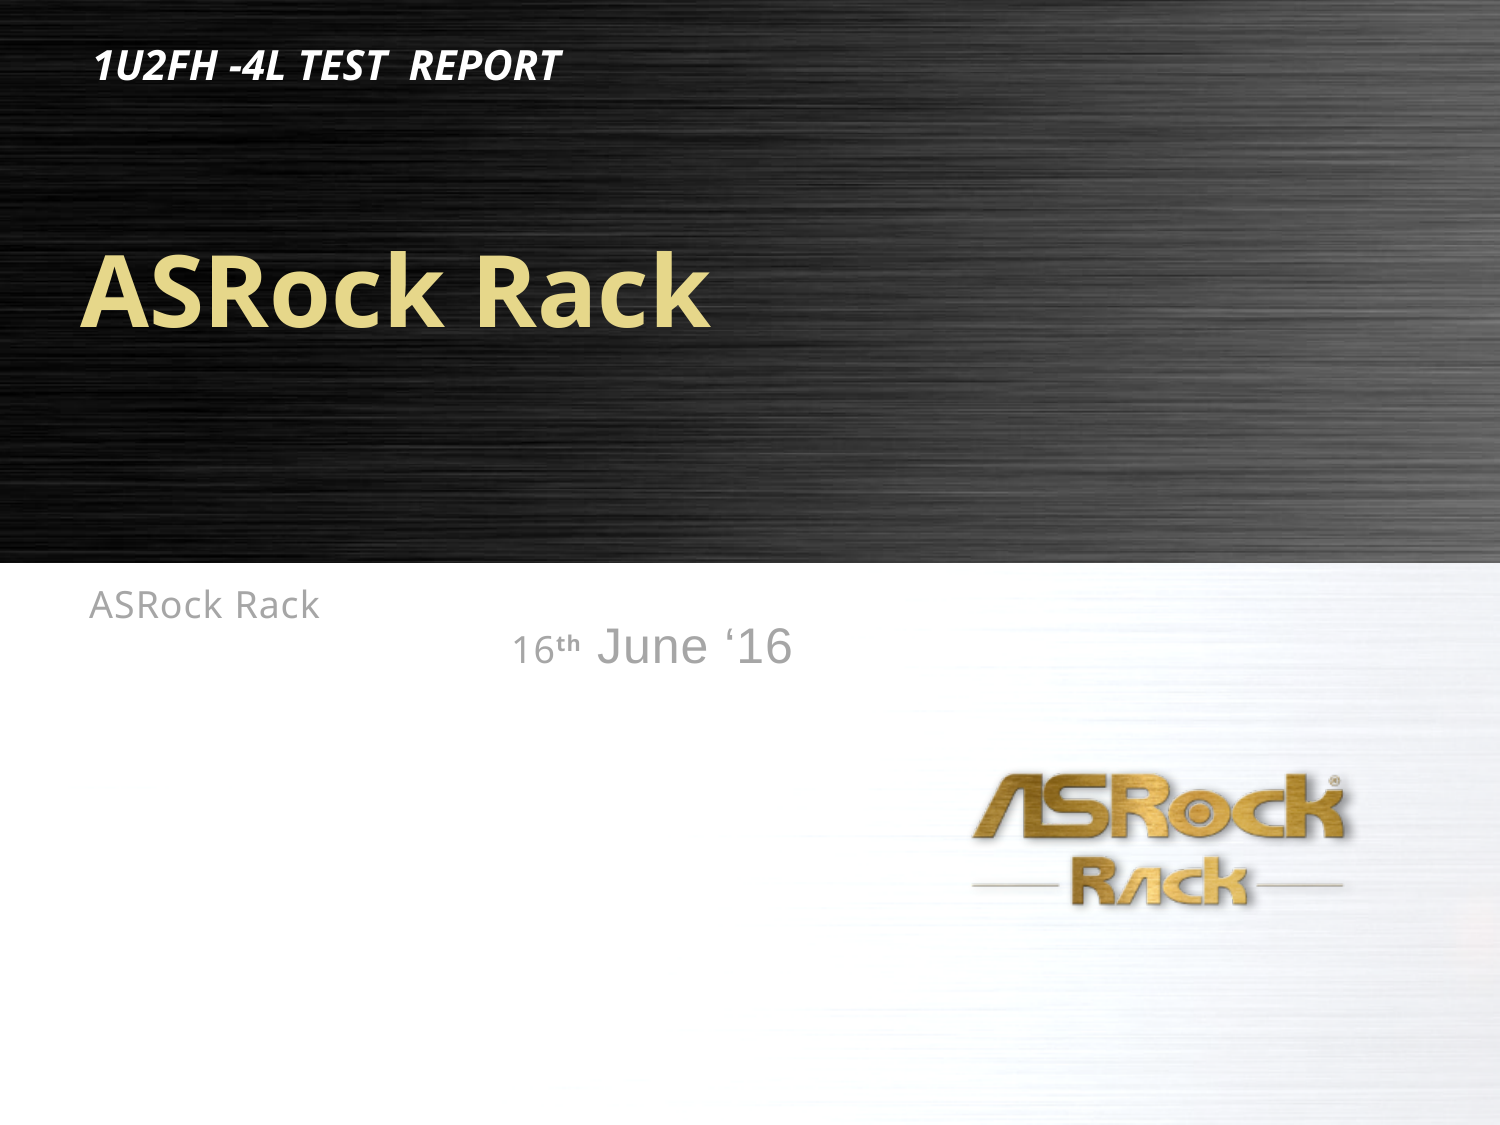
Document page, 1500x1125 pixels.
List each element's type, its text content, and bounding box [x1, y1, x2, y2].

list 1U2FH -4L TEST REPORT [76, 30, 1317, 79]
subtitle ASRock Rack 16th June ‘16 [74, 397, 1315, 681]
picture [0, 0, 1500, 563]
title ASRock Rack [65, 219, 1500, 356]
picture [950, 766, 1365, 912]
